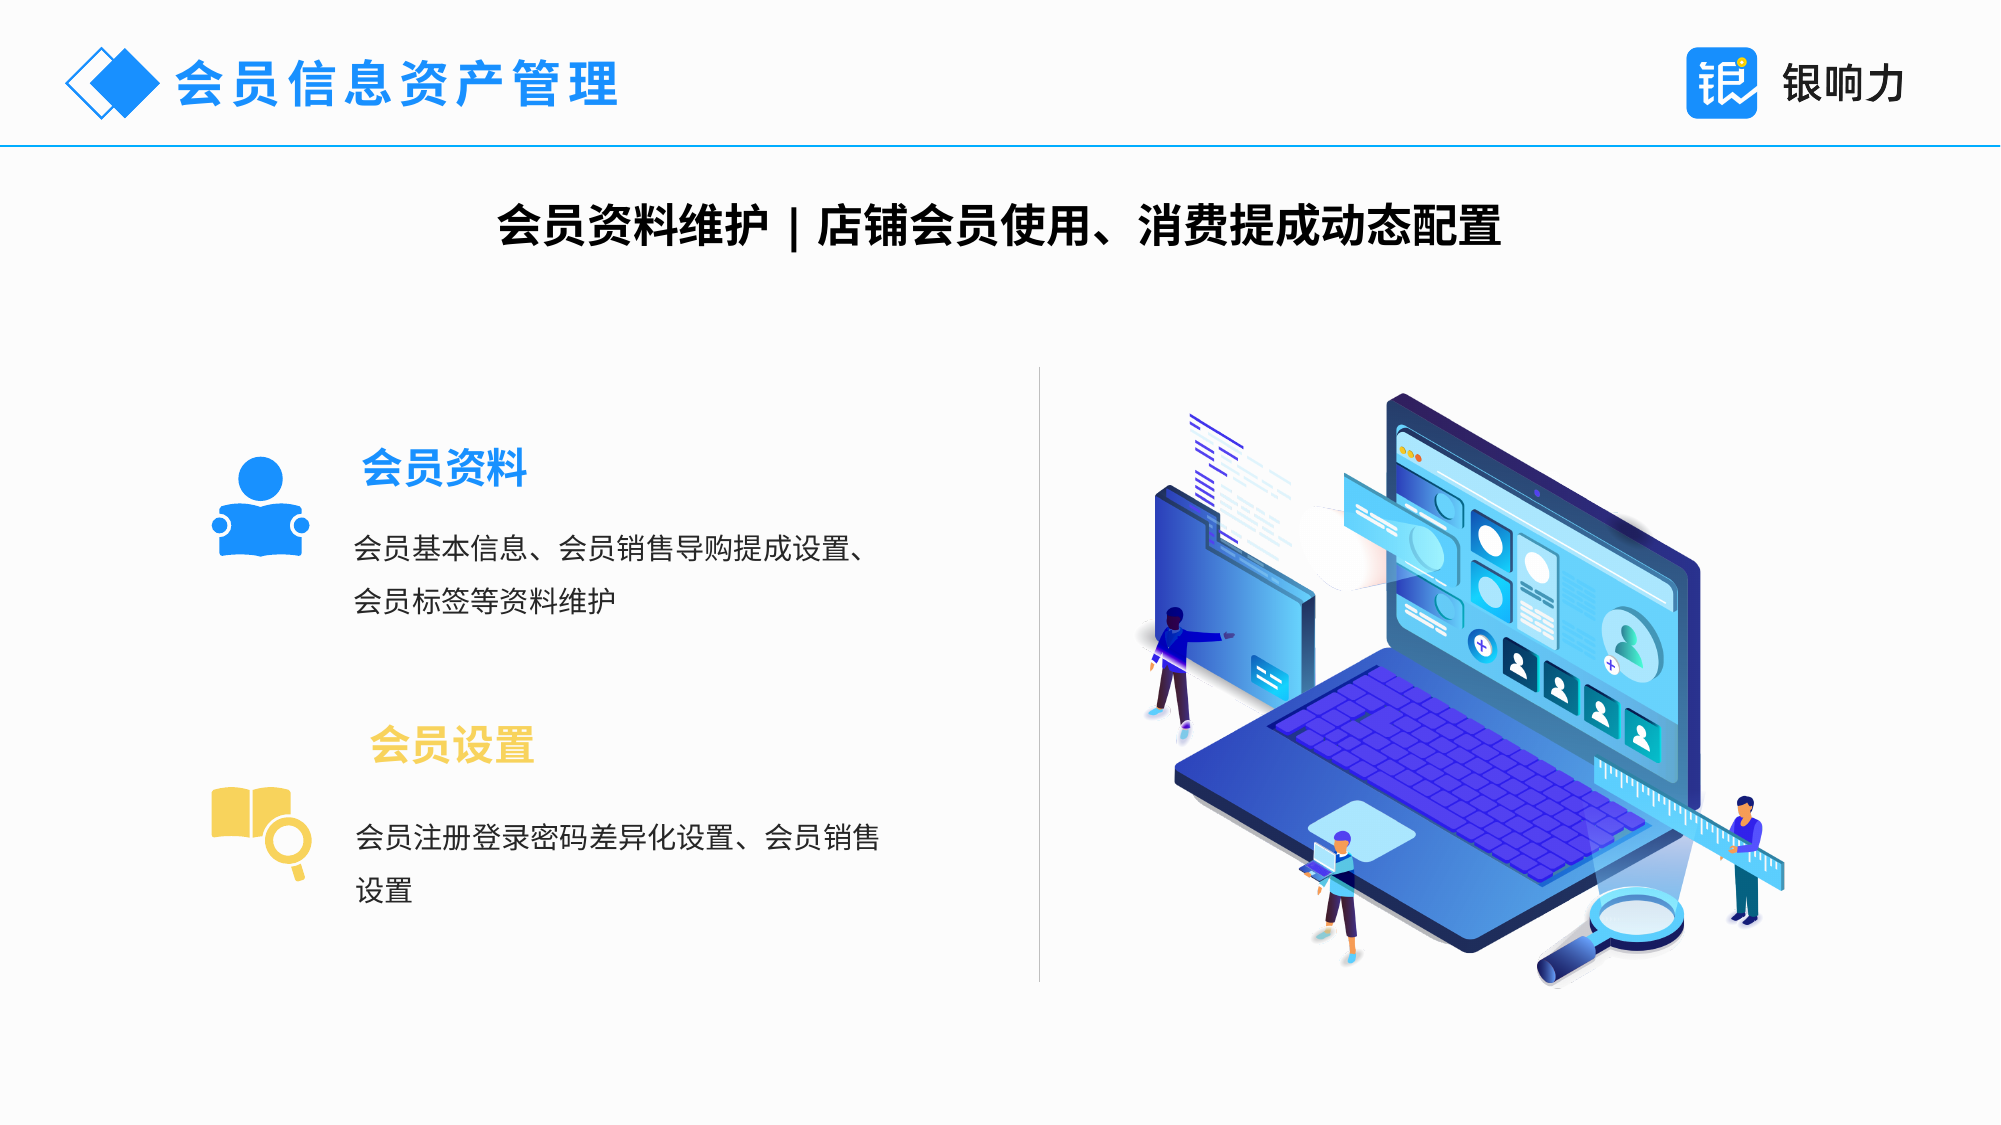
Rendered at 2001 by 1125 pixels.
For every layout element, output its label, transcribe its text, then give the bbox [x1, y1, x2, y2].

text_box [211, 787, 250, 838]
text_box 会员信息资产管理 [159, 45, 984, 121]
text_box [211, 517, 228, 534]
text_box [238, 456, 283, 502]
text_box [293, 517, 310, 534]
text_box 会员注册登录密码差异化设置、会员销售设置 [343, 796, 912, 913]
text_box 会员资料维护|店铺会员使用、消费提成动态配置 [481, 189, 1519, 259]
text_box [291, 863, 305, 882]
text_box [219, 503, 302, 557]
text_box [265, 817, 312, 864]
text_box 会员基本信息、会员销售导购提成设置、会员标签等资料维护 [342, 507, 892, 624]
picture [1664, 30, 1931, 137]
picture [1058, 259, 1859, 1061]
text_box 会员设置 [354, 711, 628, 777]
text_box 会员资料 [346, 434, 621, 500]
text_box [252, 787, 291, 838]
